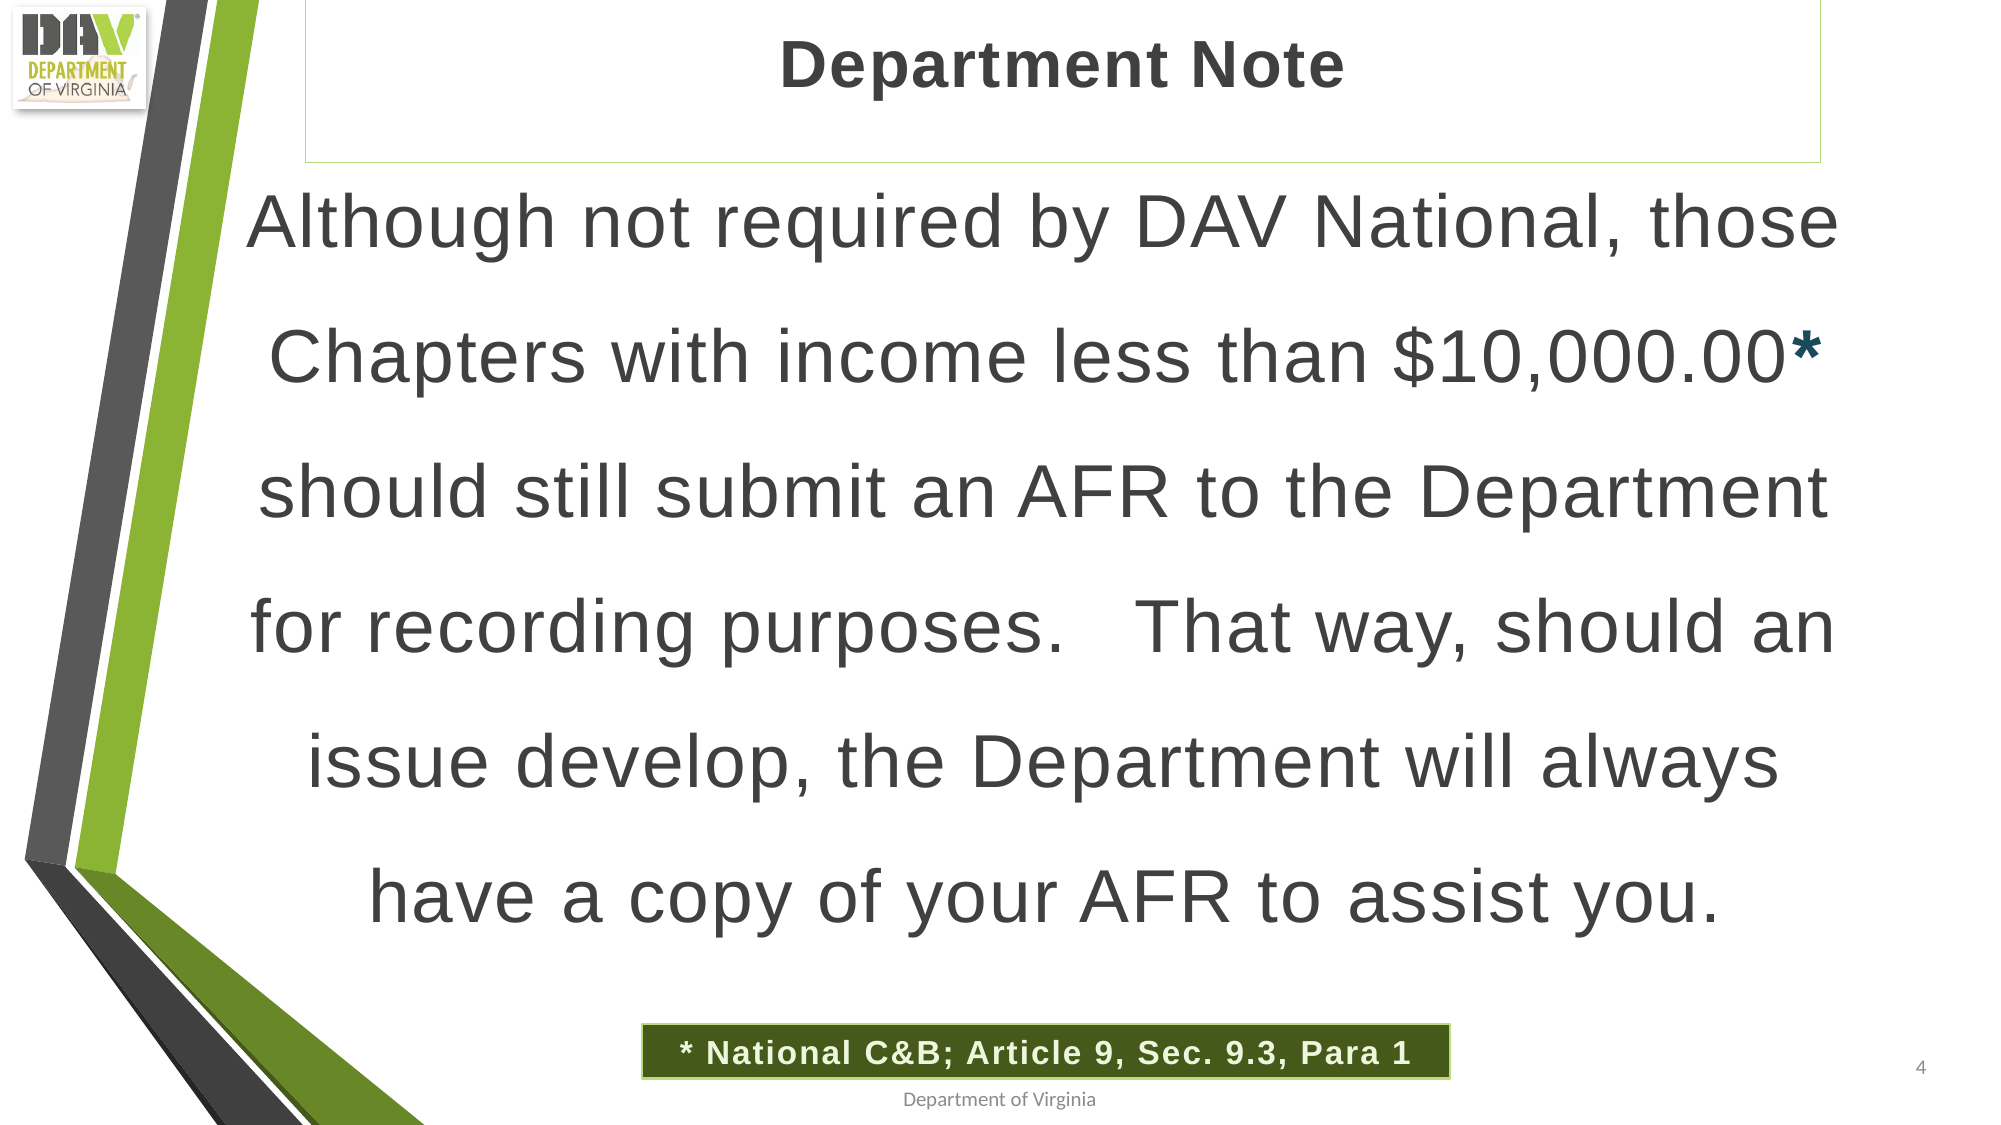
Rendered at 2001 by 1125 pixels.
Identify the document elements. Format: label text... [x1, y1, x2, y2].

title Department Note [305, 0, 1821, 120]
text_box Although not required by DAV National, those Chapters with income less than $10,000.00* should still submit an AFR to the Department for recording purposes. That way, should an issue develop, the Department will always have a copy of your AFR to assist you. [229, 120, 1864, 1081]
picture [13, 7, 146, 109]
text_box * National C&B; Article 9, Sec. 9.3, Para 1 [641, 1023, 1451, 1080]
footer Department of Virginia [0, 1079, 2000, 1118]
slide_number 4 [1850, 1036, 1942, 1097]
